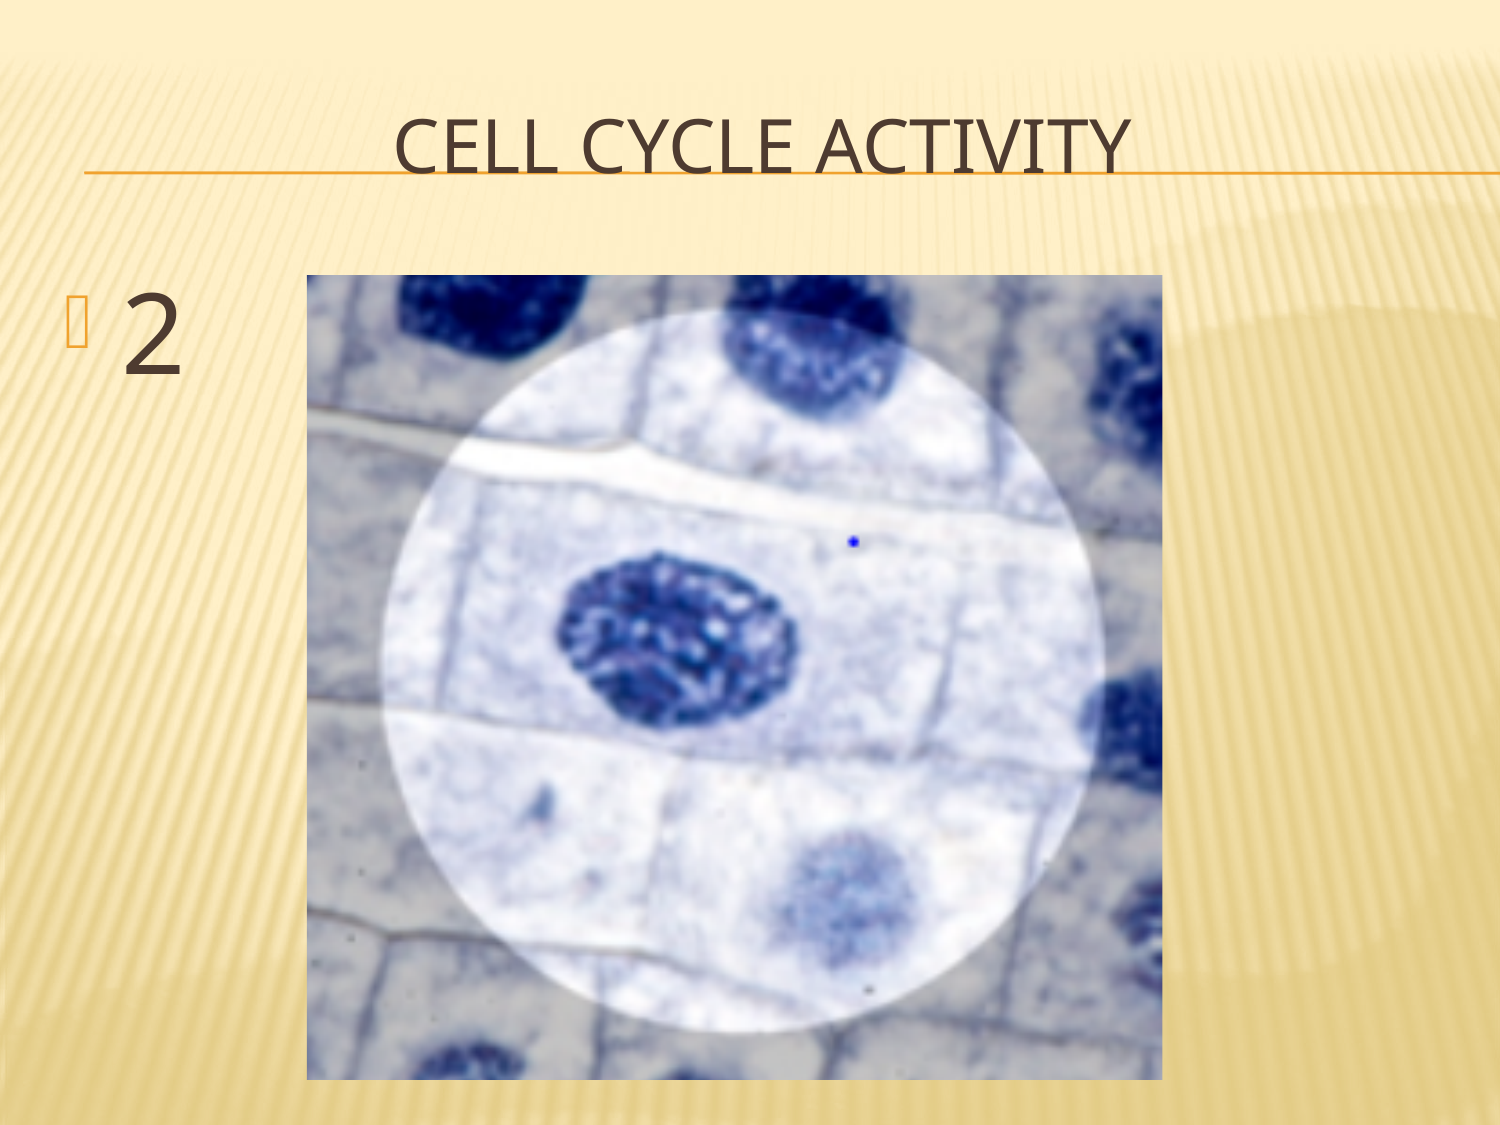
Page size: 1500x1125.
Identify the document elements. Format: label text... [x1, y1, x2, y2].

list 2 [50, 254, 1475, 998]
picture [306, 274, 1163, 1080]
title Cell Cycle Activity [50, 75, 1475, 213]
